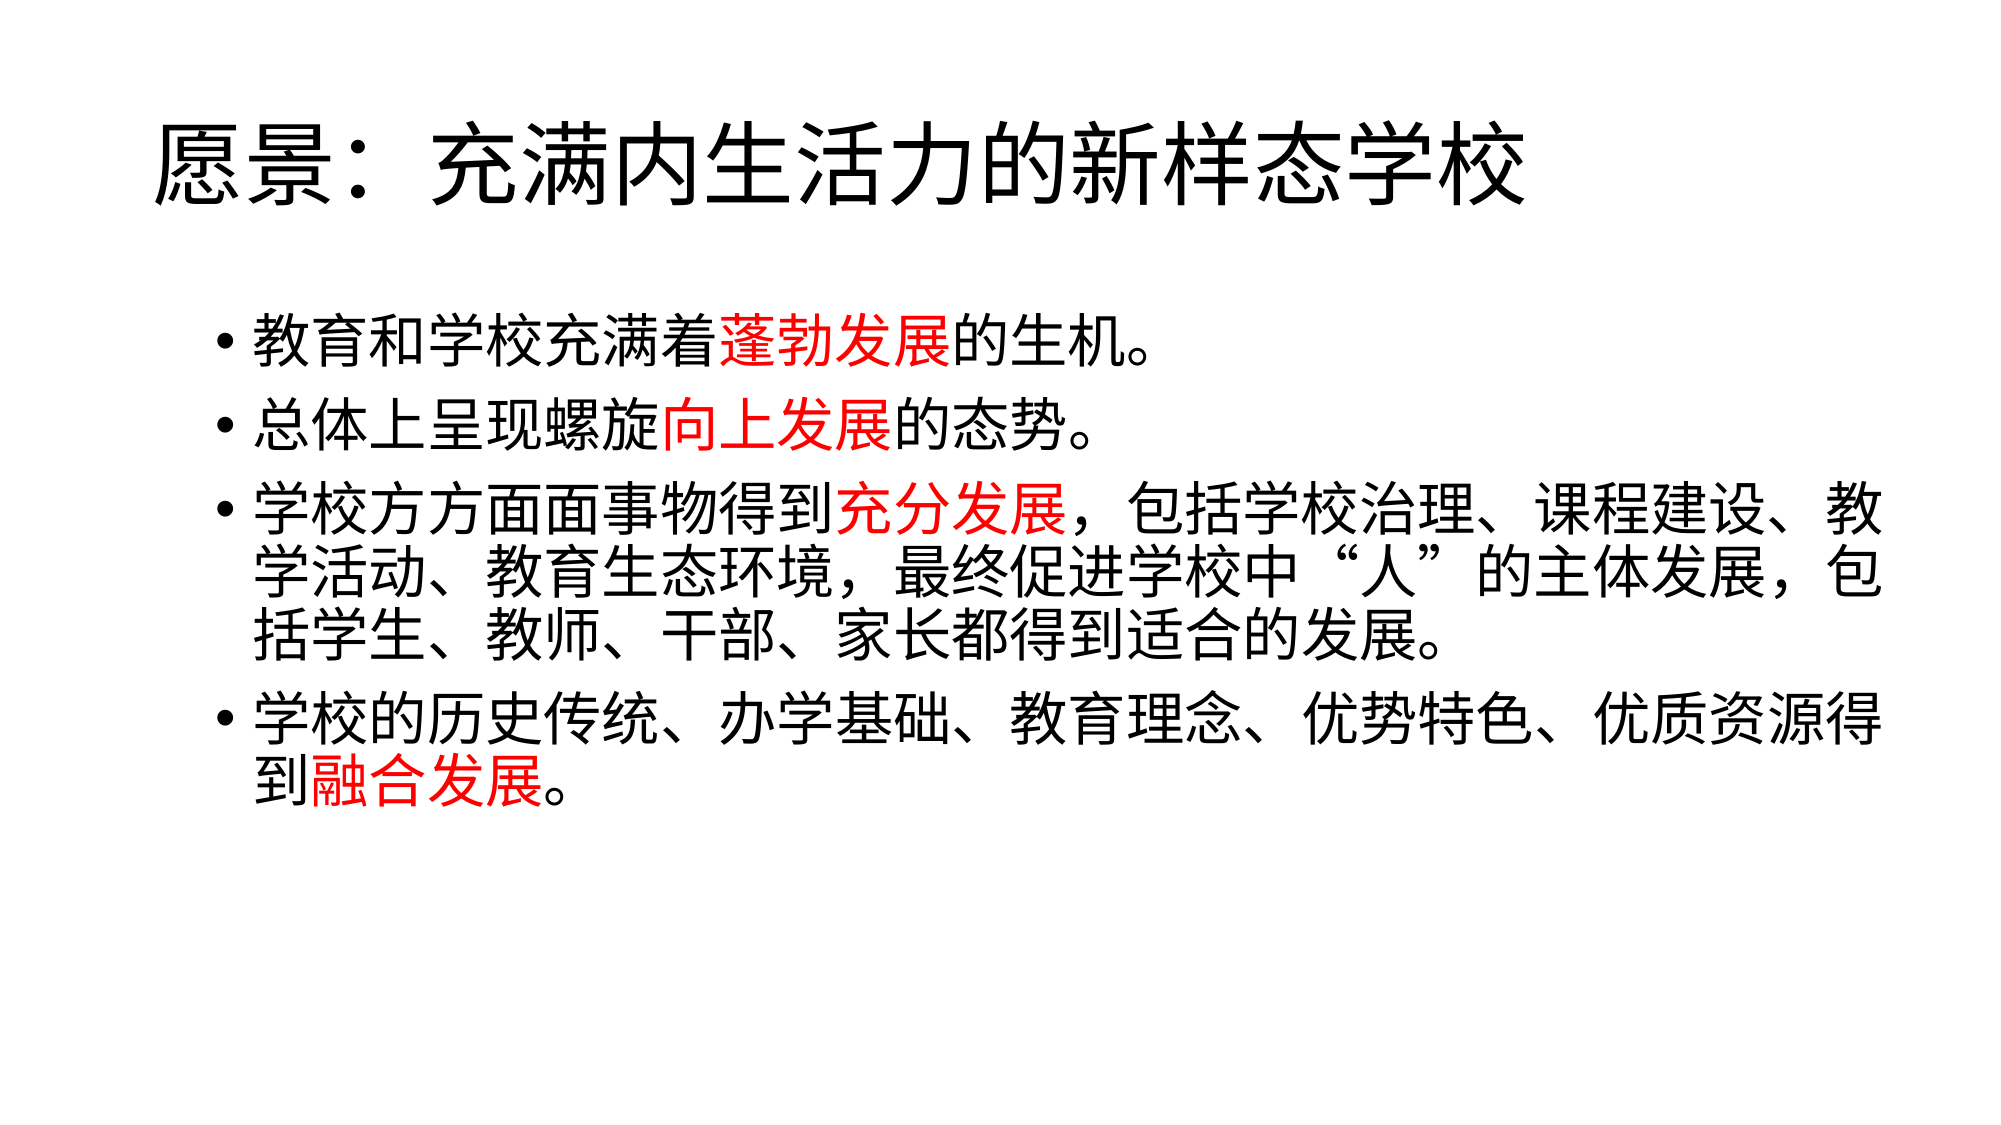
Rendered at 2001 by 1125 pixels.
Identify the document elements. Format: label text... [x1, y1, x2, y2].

list 教育和学校充满着蓬勃发展的生机。 总体上呈现螺旋向上发展的态势。 学校方方面面事物得到充分发展，包括学校治理、课程建设、教学活动、教育生态环境，最终促进学校中“人”的主体发展，包括学生、教师、干部、家长都得到适合的发展。 学校的历史传统、办学基础、教育理念、优势特色、优质资源得到融合发展。 [200, 304, 1900, 988]
title 愿景：充满内生活力的新样态学校 [137, 59, 1863, 278]
